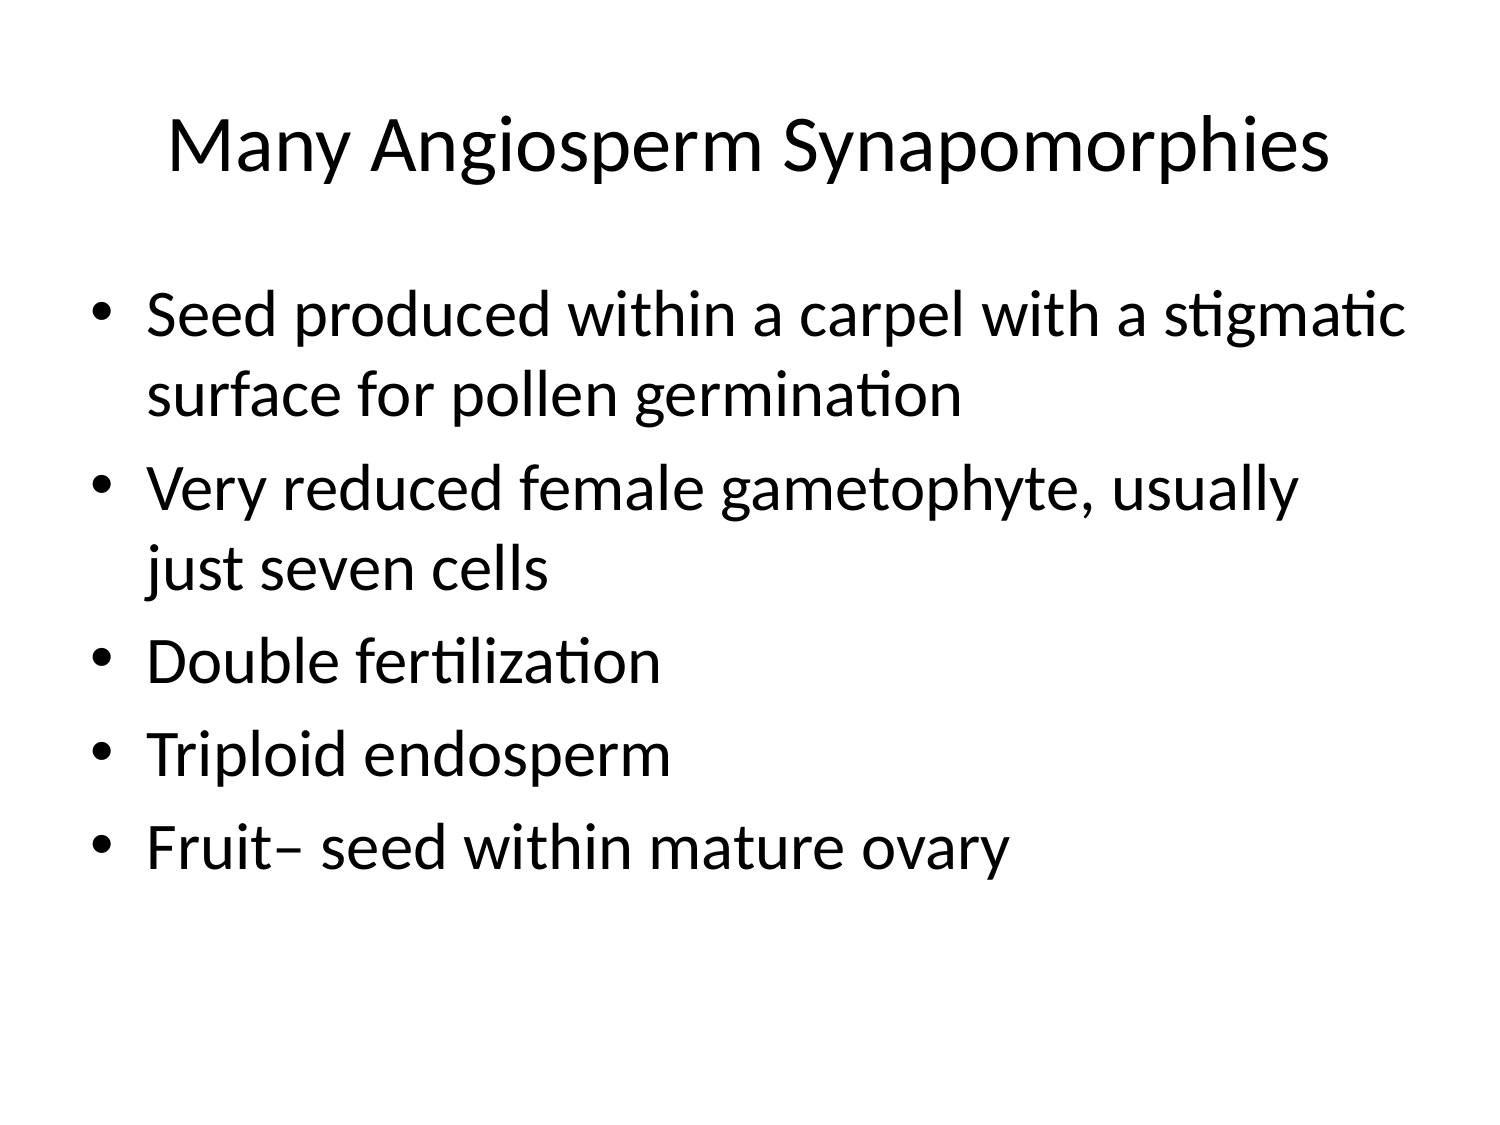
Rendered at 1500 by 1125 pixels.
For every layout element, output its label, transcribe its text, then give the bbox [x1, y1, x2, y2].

title Many Angiosperm Synapomorphies [75, 45, 1425, 233]
list Seed produced within a carpel with a stigmatic surface for pollen germination Very reduced female gametophyte, usually just seven cells Double fertilization Triploid endosperm Fruit– seed within mature ovary [75, 262, 1425, 1005]
